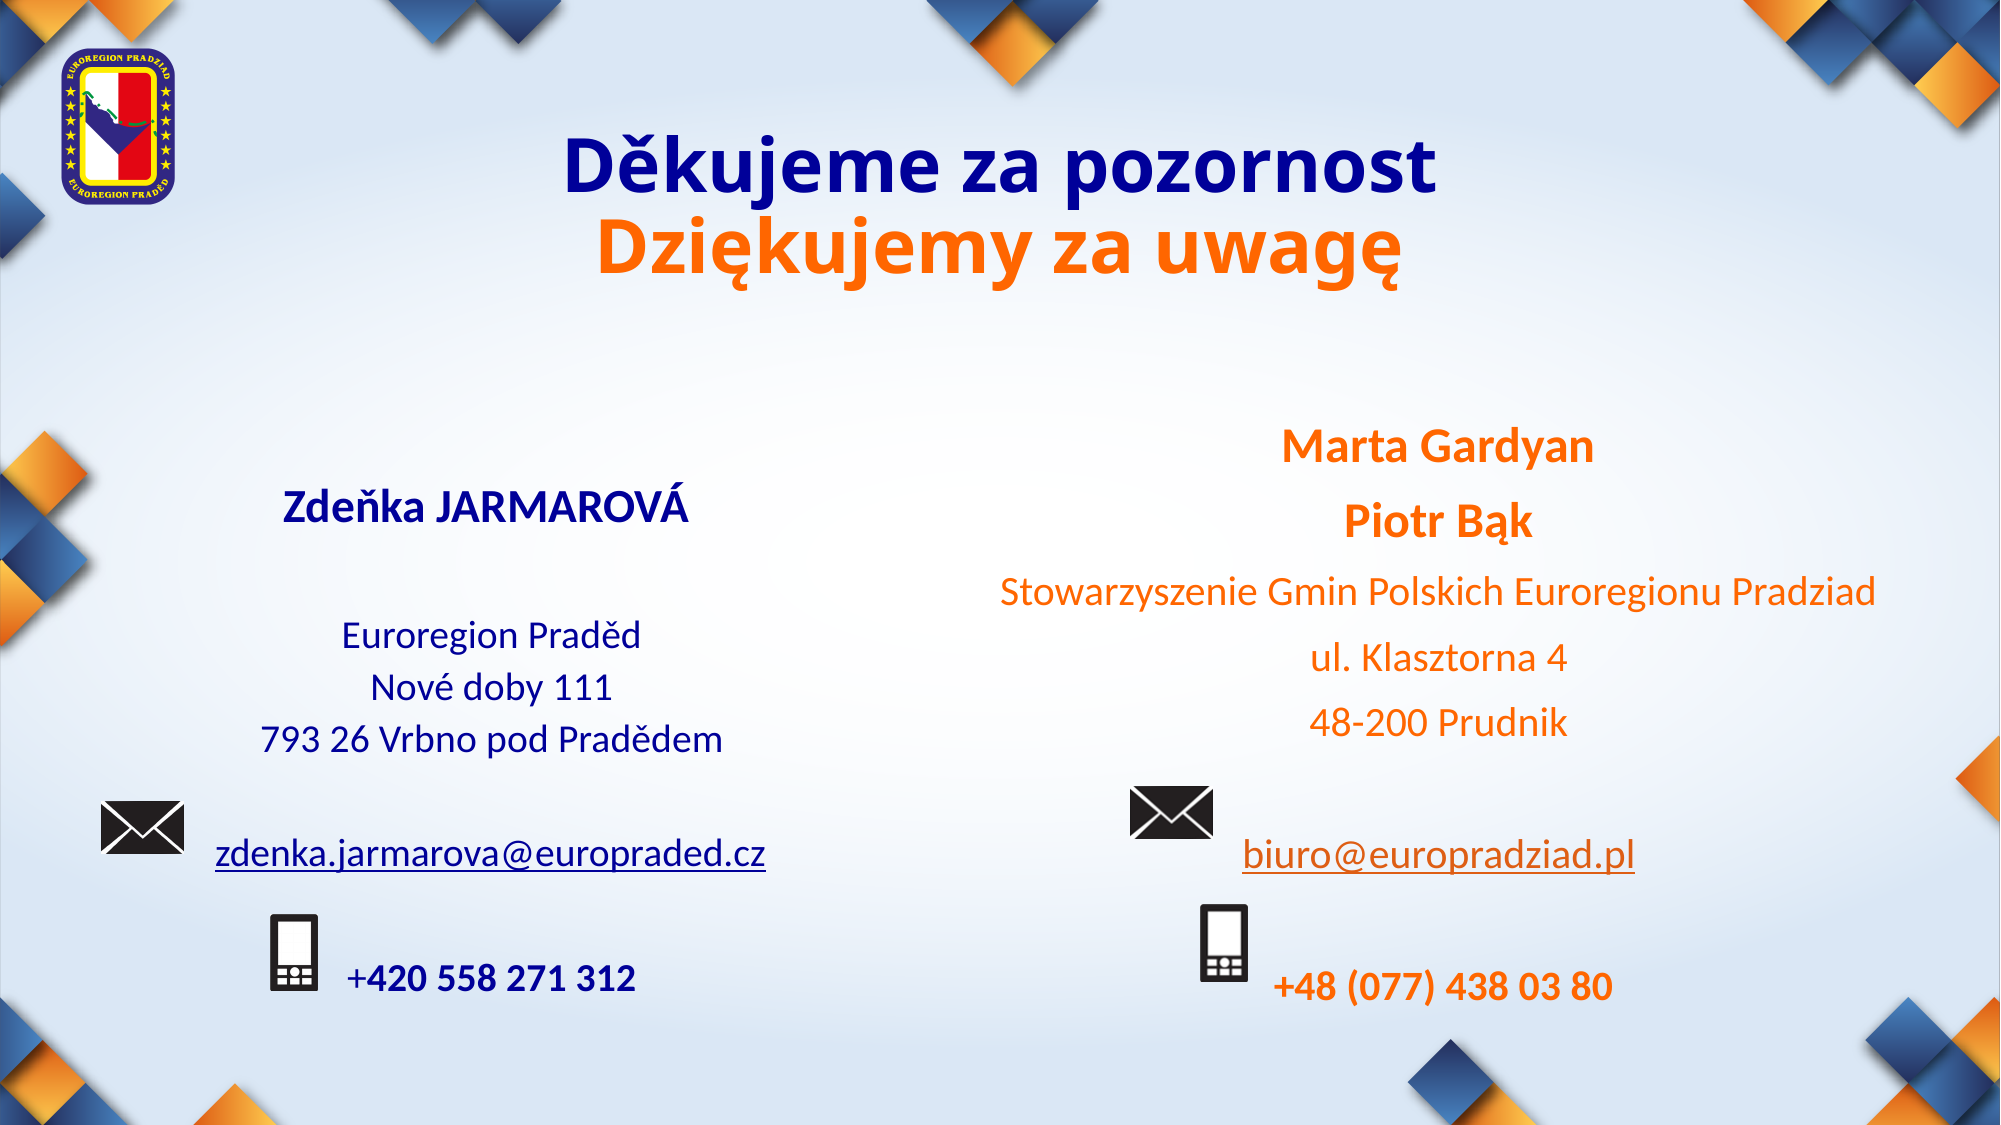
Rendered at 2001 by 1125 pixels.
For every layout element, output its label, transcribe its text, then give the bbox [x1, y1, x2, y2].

list Zdeňka JARMAROVÁ Euroregion Praděd Nové doby 111 793 26 Vrbno pod Pradědem zdenka.jarmarova@europraded.cz +420 558 271 312 [127, 326, 857, 1012]
picture [0, 0, 2000, 1125]
list Marta Gardyan Piotr Bąk Stowarzyszenie Gmin Polskich Euroregionu Pradziad ul. Klasztorna 4 48-200 Prudnik biuro@europradziad.pl +48 (077) 438 03 80 [938, 411, 1939, 1060]
title Děkujeme za pozornost Dziękujemy za uwagę [230, 109, 1770, 308]
